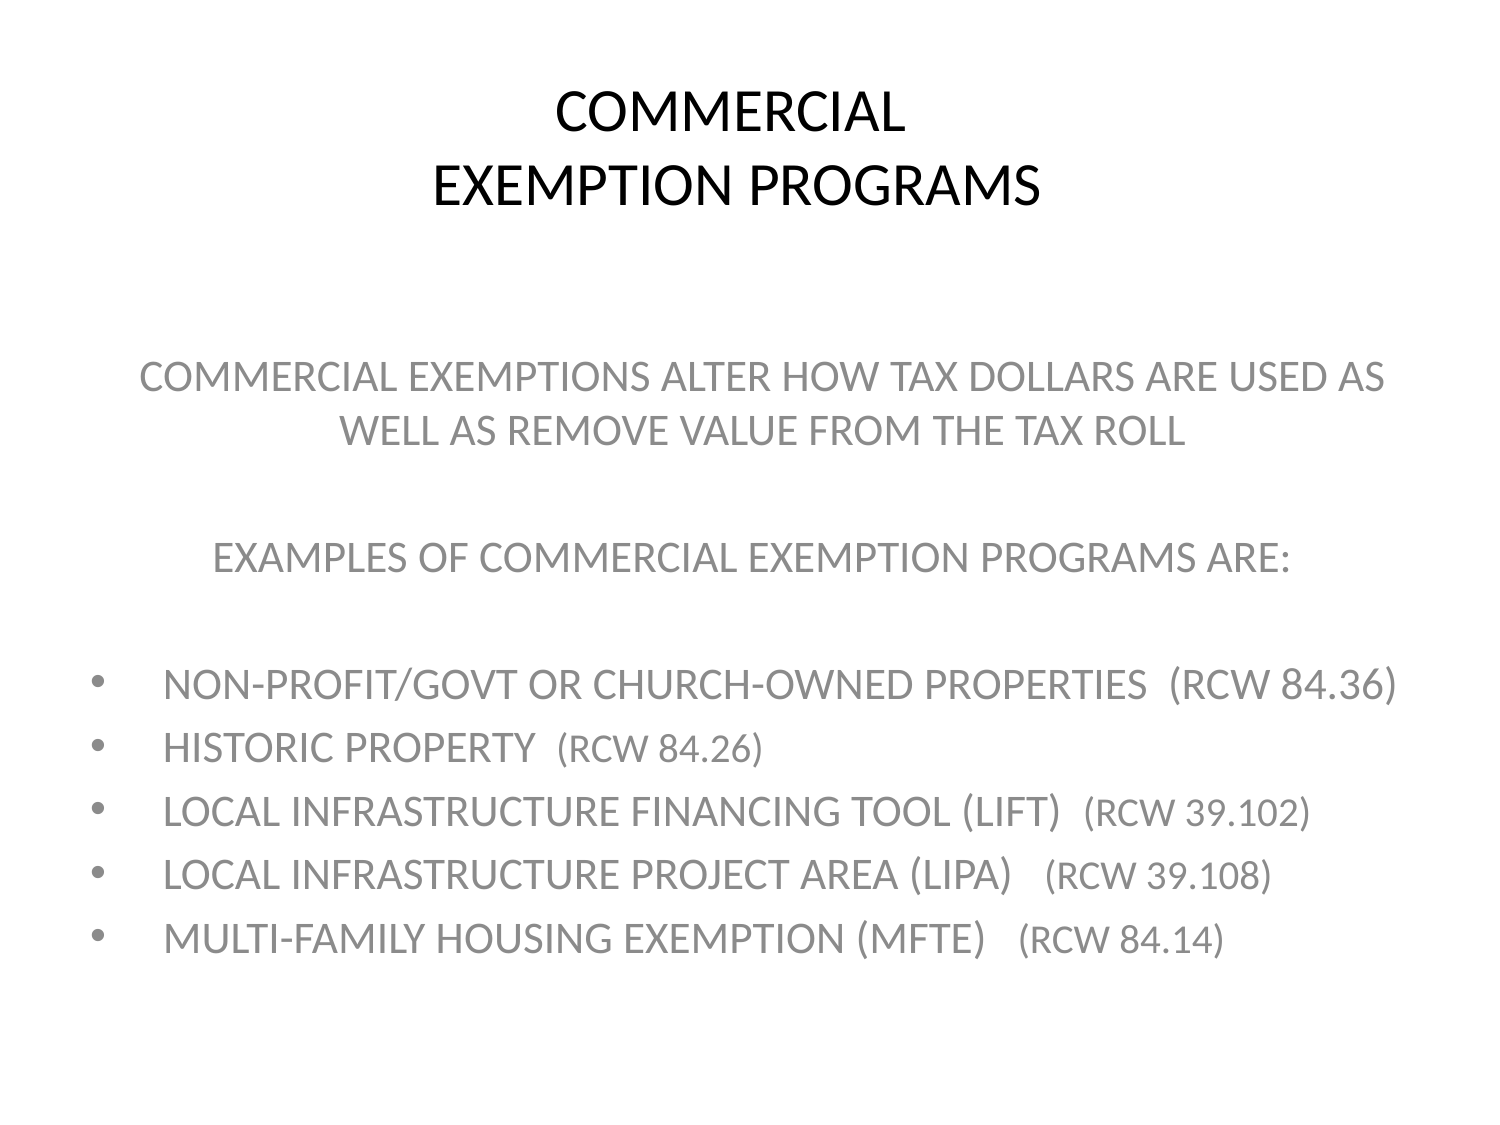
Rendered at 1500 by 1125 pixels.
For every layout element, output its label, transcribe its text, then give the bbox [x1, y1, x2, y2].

title COMMERCIAL EXEMPTION PROGRAMS [99, 62, 1375, 225]
subtitle COMMERCIAL EXEMPTIONS ALTER HOW TAX DOLLARS ARE USED AS WELL AS REMOVE VALUE FROM THE TAX ROLL EXAMPLES OF COMMERCIAL EXEMPTION PROGRAMS ARE: NON-PROFIT/GOVT OR CHURCH-OWNED PROPERTIES (RCW 84.36) HISTORIC PROPERTY (RCW 84.26) LOCAL INFRASTRUCTURE FINANCING TOOL (LIFT) (RCW 39.102) LOCAL INFRASTRUCTURE PROJECT AREA (LIPA) (RCW 39.108) MULTI-FAMILY HOUSING EXEMPTION (MFTE) (RCW 84.14) [75, 275, 1450, 1025]
